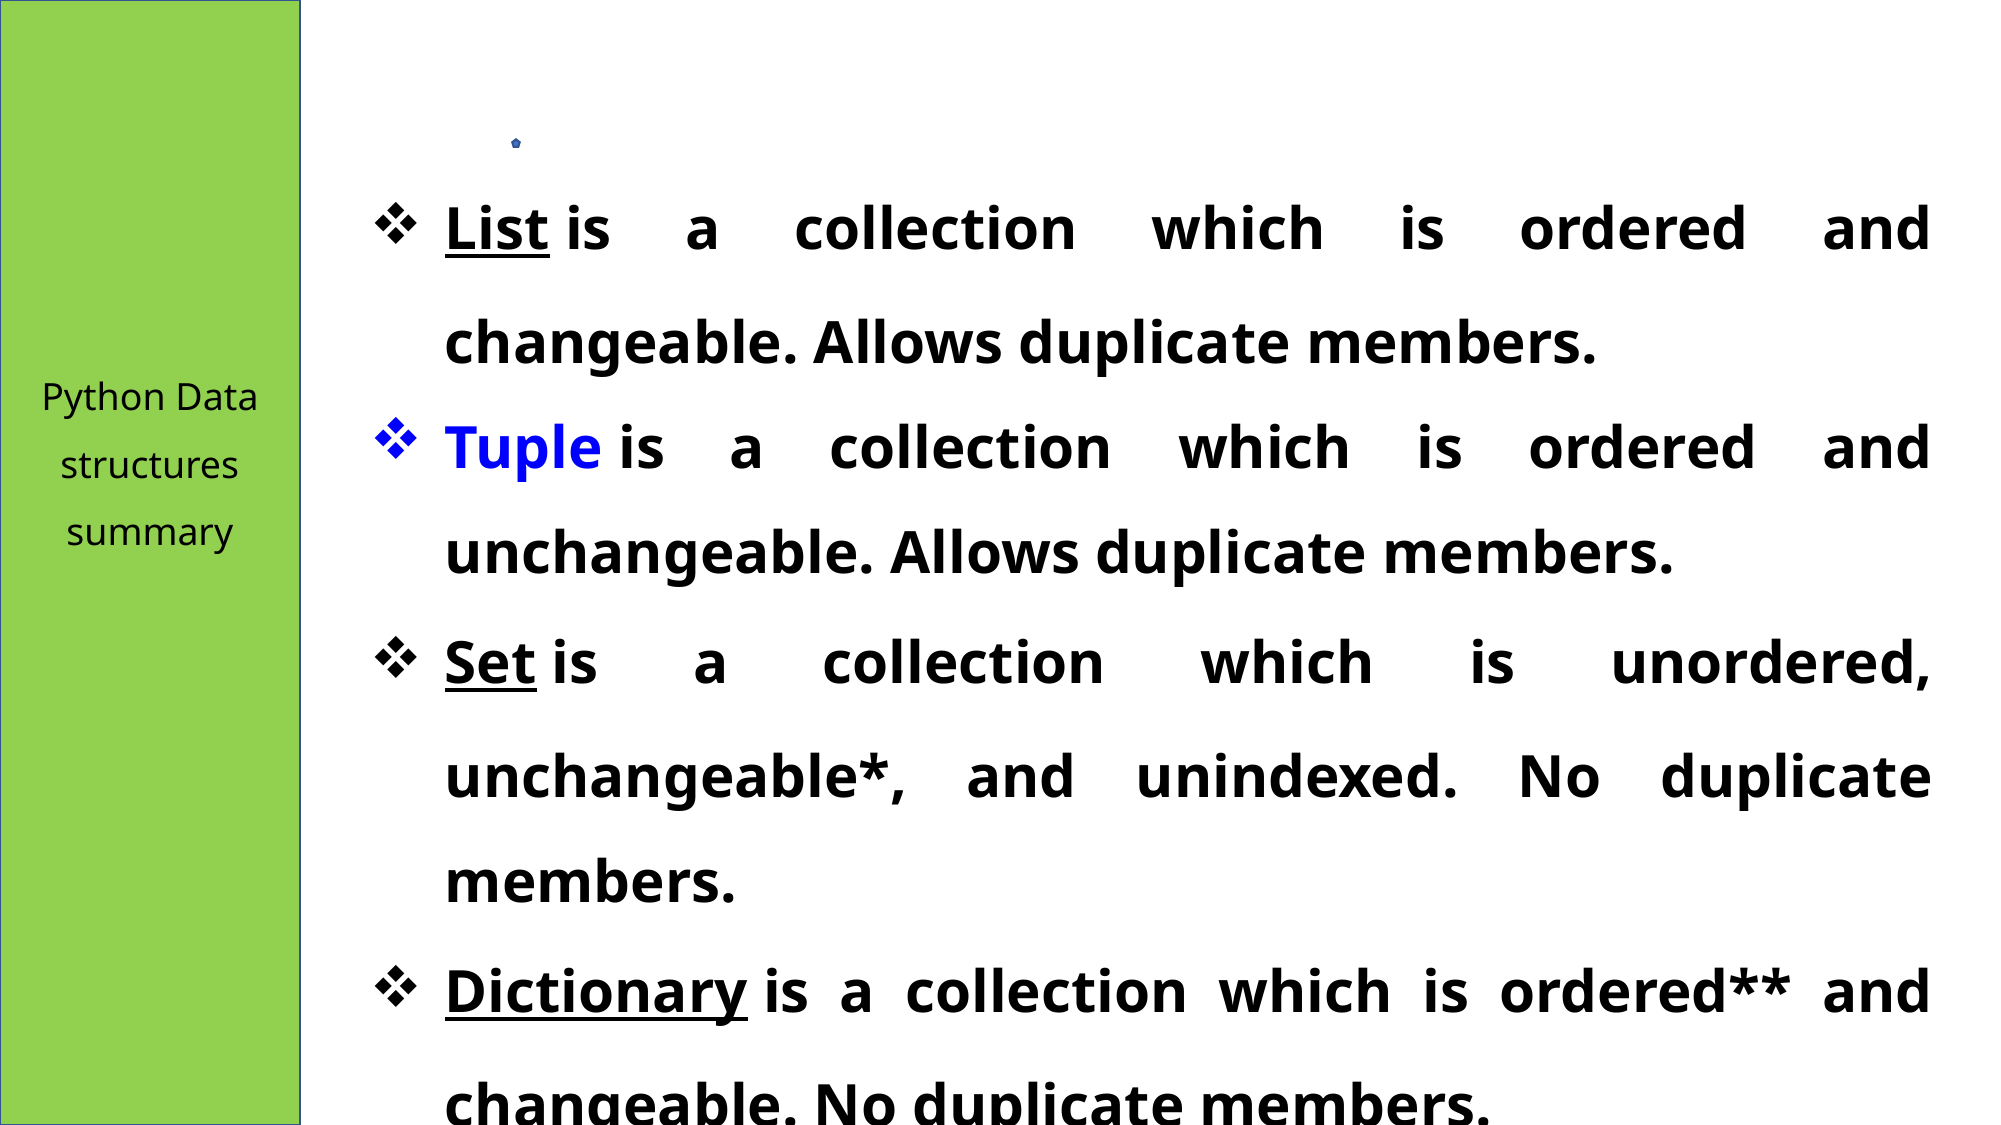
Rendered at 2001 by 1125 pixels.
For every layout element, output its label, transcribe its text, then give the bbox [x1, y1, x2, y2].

text_box [0, 0, 301, 1125]
text_box [511, 138, 521, 144]
text_box List is a collection which is ordered and changeable. Allows duplicate members. Tuple is a collection which is ordered and unchangeable. Allows duplicate members. Set is a collection which is unordered, unchangeable*, and unindexed. No duplicate members. Dictionary is a collection which is ordered** and changeable. No duplicate members. [355, 144, 1948, 1125]
text_box Python Data structures summary [23, 343, 277, 561]
